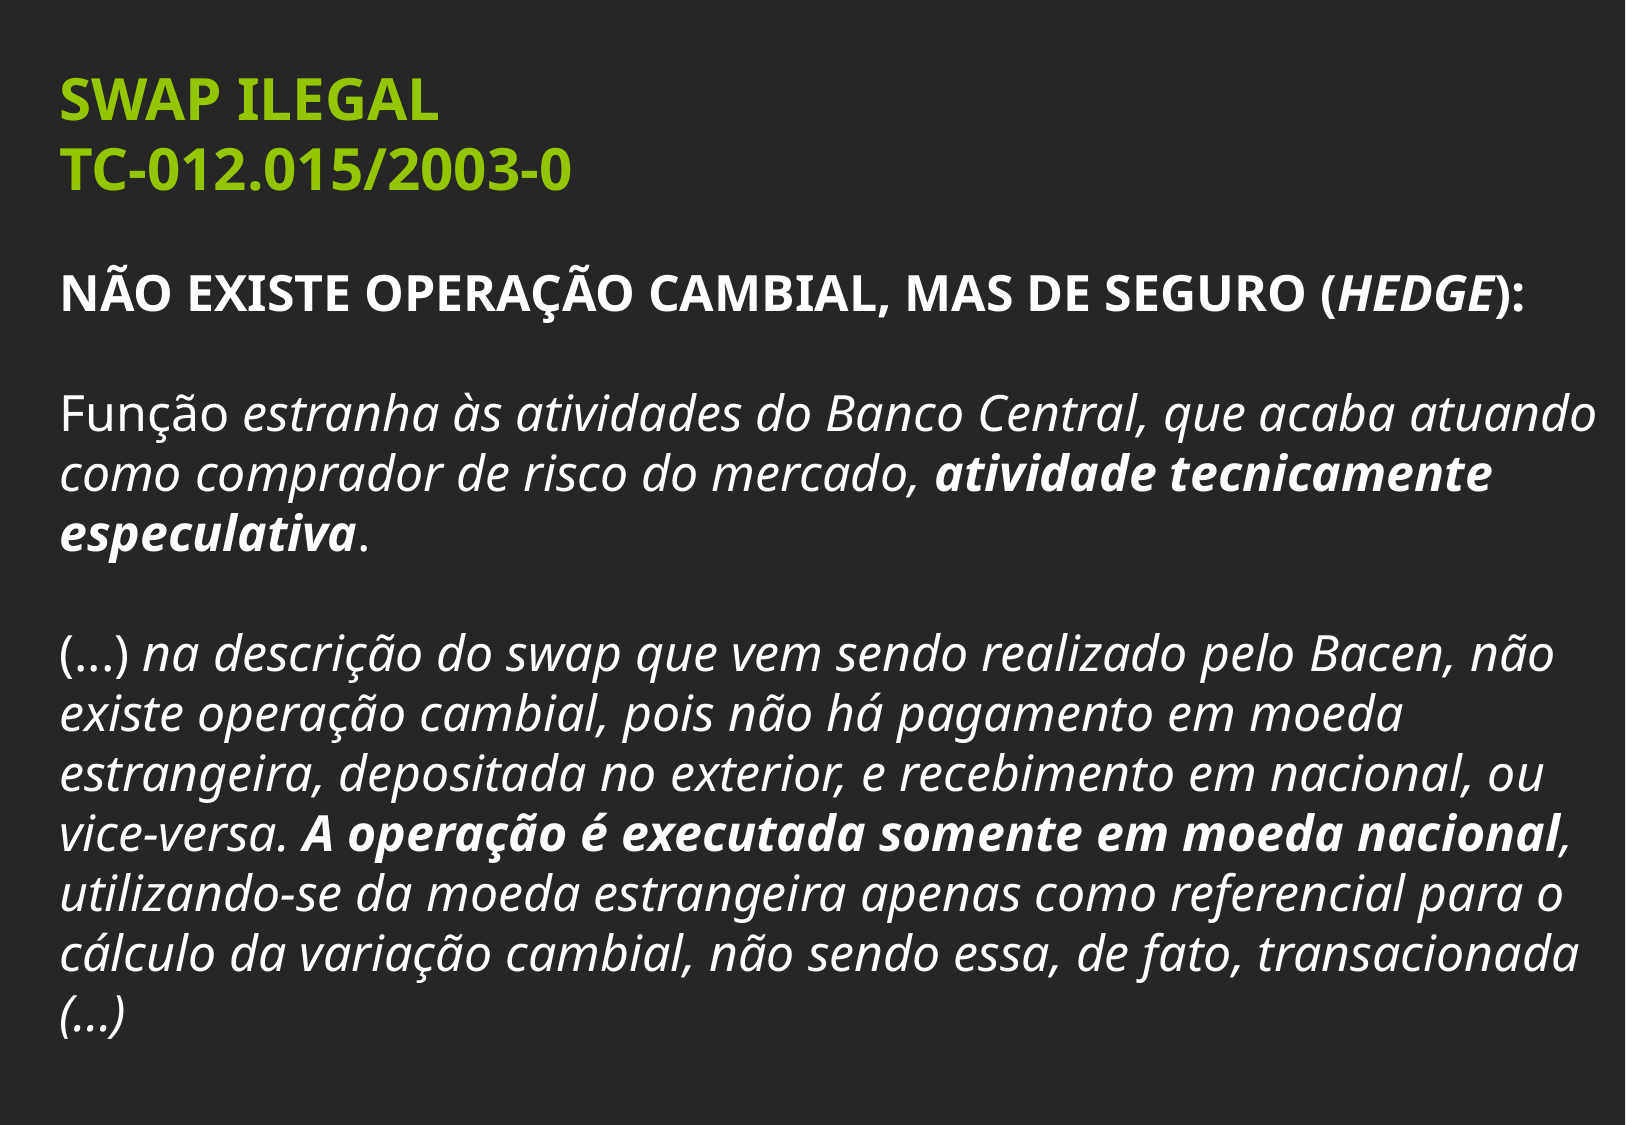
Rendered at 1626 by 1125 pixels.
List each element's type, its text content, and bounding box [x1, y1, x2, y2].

text_box SWAP ILEGAL TC-012.015/2003-0 NÃO EXISTE OPERAÇÃO CAMBIAL, MAS DE SEGURO (HEDGE): Função estranha às atividades do Banco Central, que acaba atuando como comprador de risco do mercado, atividade tecnicamente especulativa. (...) na descrição do swap que vem sendo realizado pelo Bacen, não existe operação cambial, pois não há pagamento em moeda estrangeira, depositada no exterior, e recebimento em nacional, ou vice-versa. A operação é executada somente em moeda nacional, utilizando-se da moeda estrangeira apenas como referencial para o cálculo da variação cambial, não sendo essa, de fato, transacionada (...) [44, 54, 1625, 1050]
